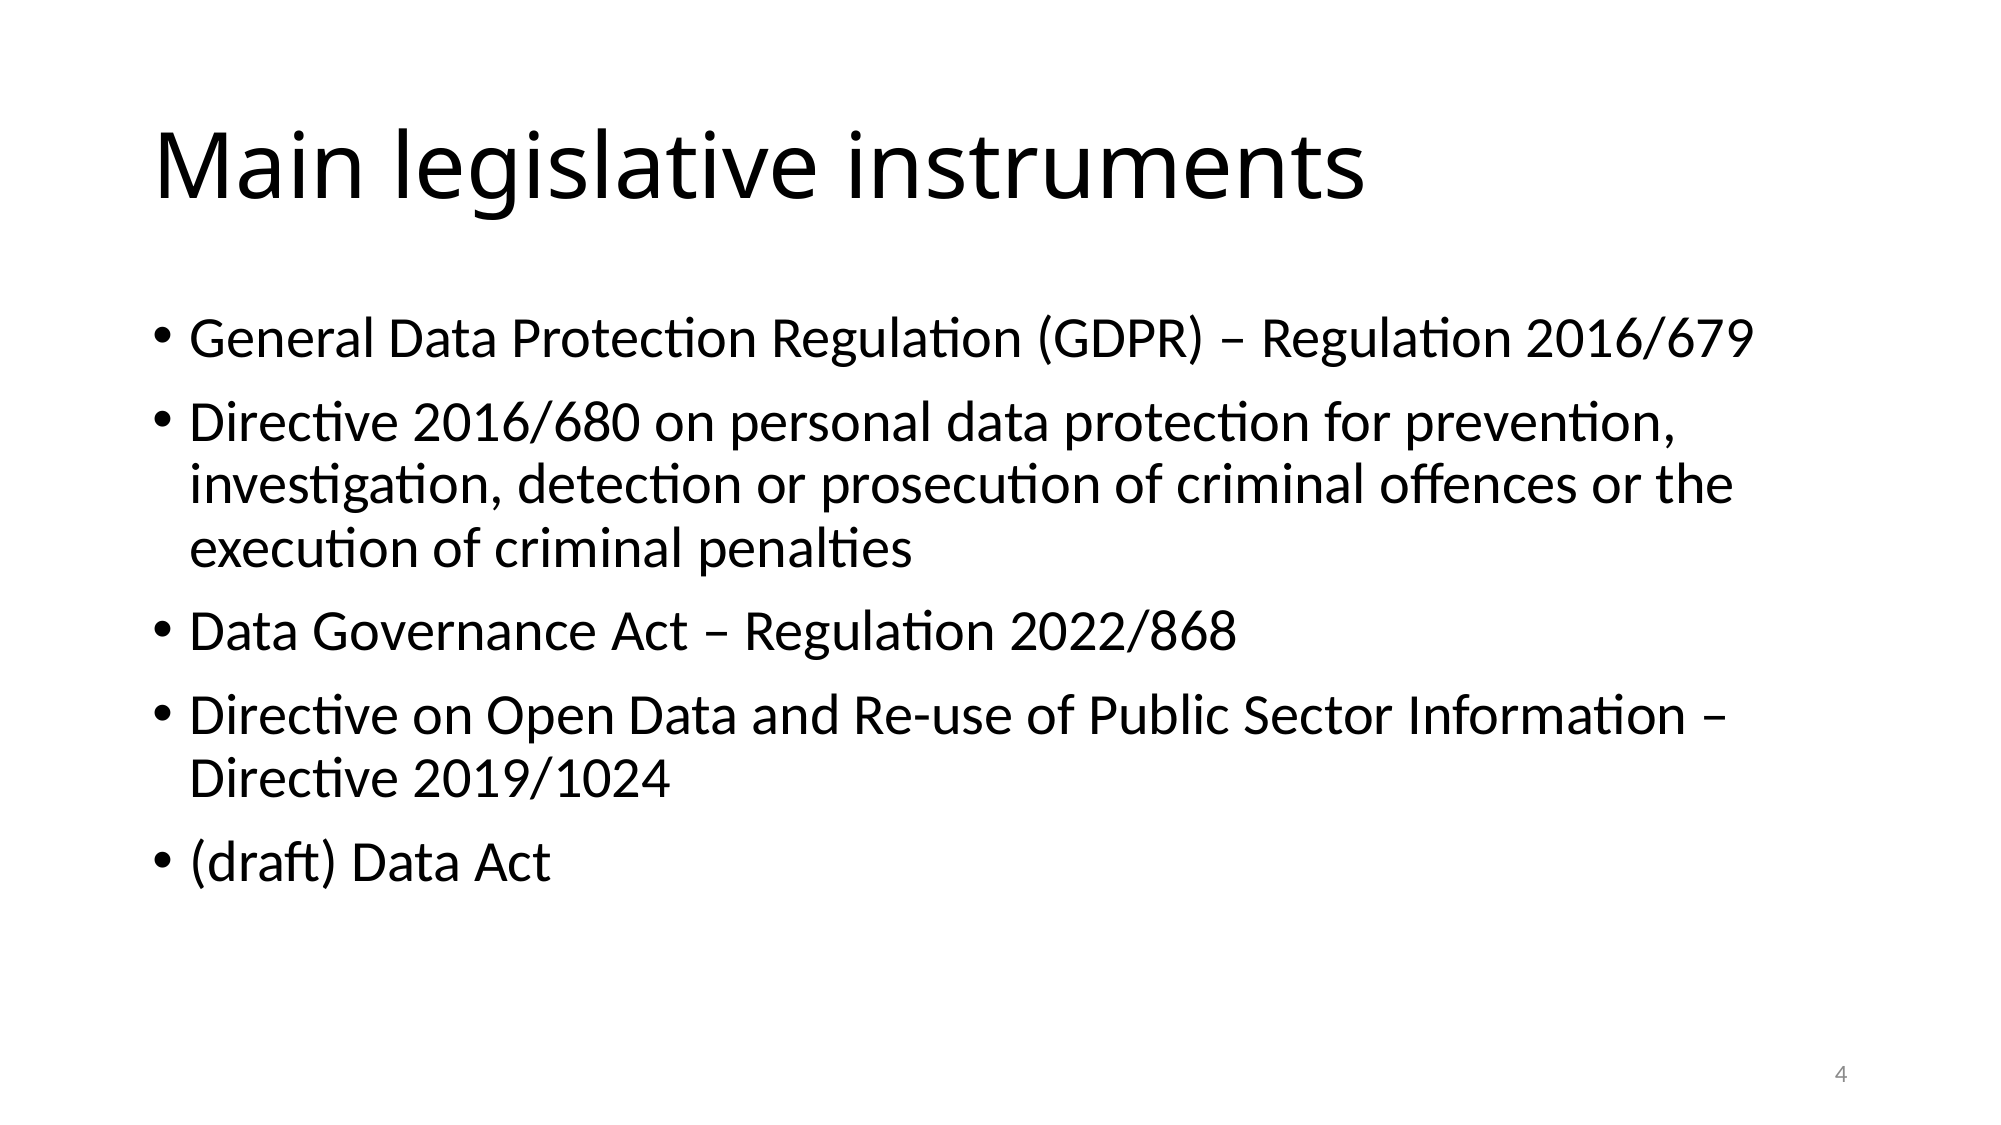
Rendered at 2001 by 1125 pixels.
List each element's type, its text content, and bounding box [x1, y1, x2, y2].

list General Data Protection Regulation (GDPR) – Regulation 2016/679 Directive 2016/680 on personal data protection for prevention, investigation, detection or prosecution of criminal offences or the execution of criminal penalties Data Governance Act – Regulation 2022/868 Directive on Open Data and Re-use of Public Sector Information – Directive 2019/1024 (draft) Data Act [137, 299, 1863, 1014]
slide_number 4 [1412, 1042, 1863, 1103]
title Main legislative instruments [137, 59, 1863, 278]
